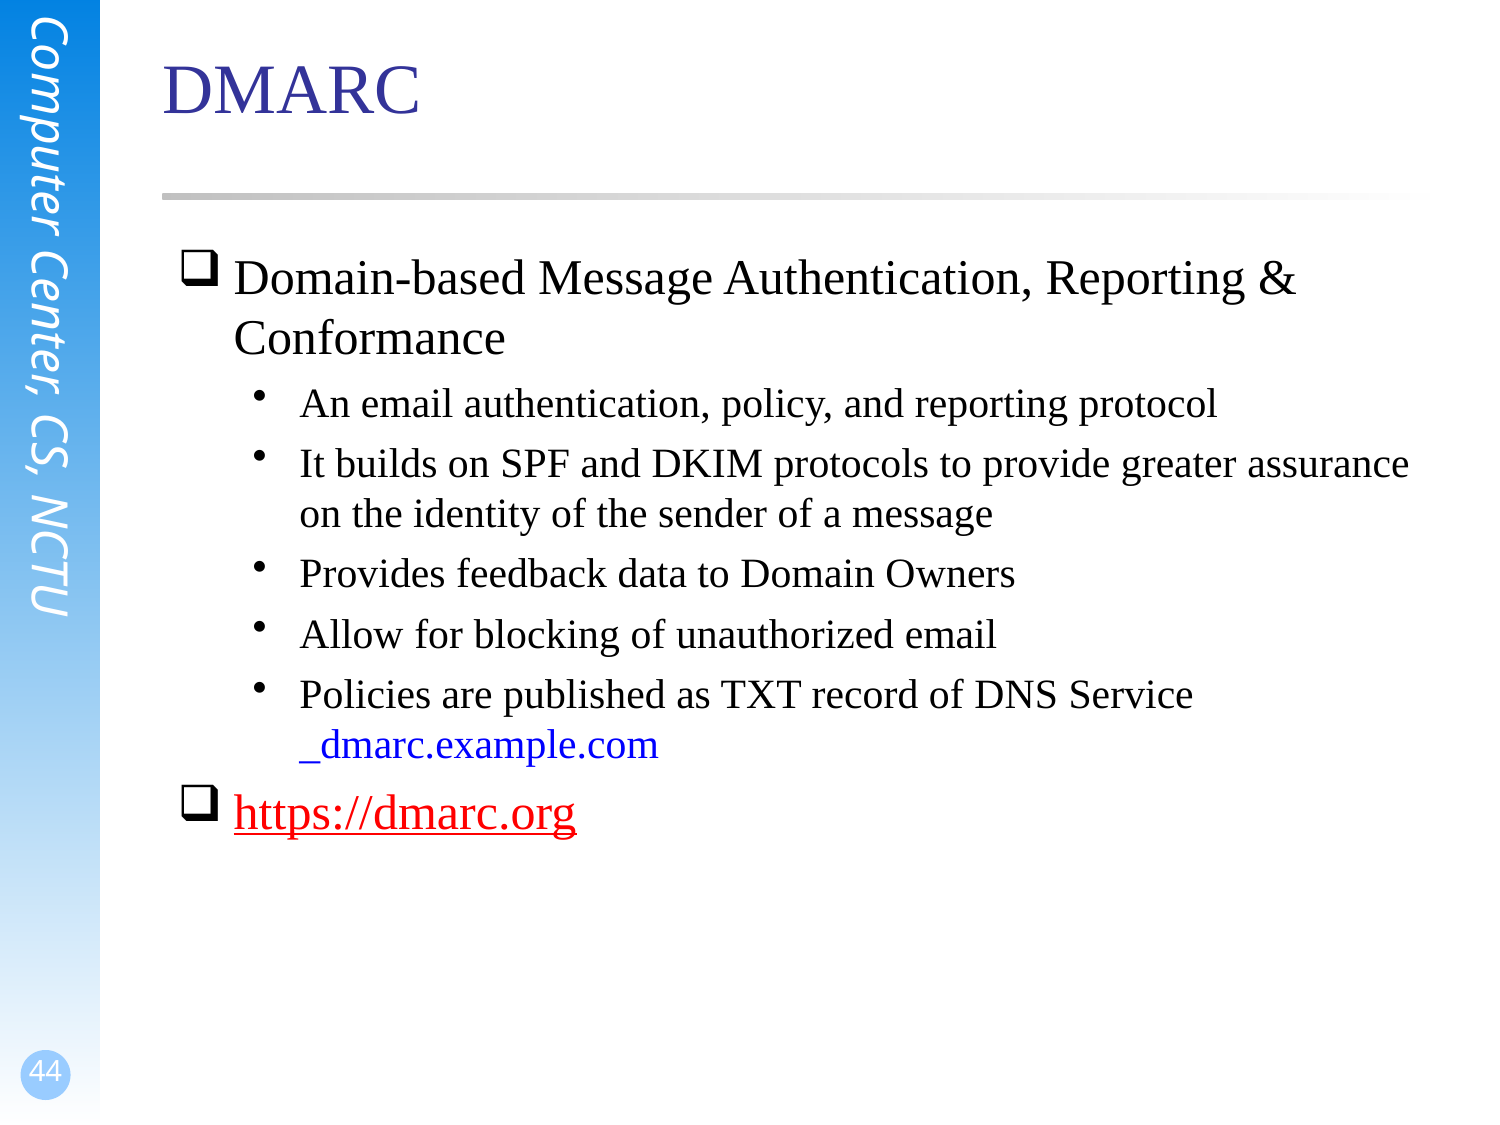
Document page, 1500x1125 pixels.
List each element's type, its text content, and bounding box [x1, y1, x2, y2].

title DMARC [162, 42, 1438, 231]
list Domain-based Message Authentication, Reporting & Conformance An email authentication, policy, and reporting protocol It builds on SPF and DKIM protocols to provide greater assurance on the identity of the sender of a message Provides feedback data to Domain Owners Allow for blocking of unauthorized email Policies are published as TXT record of DNS Service _dmarc.example.com https://dmarc.org [162, 237, 1438, 1000]
